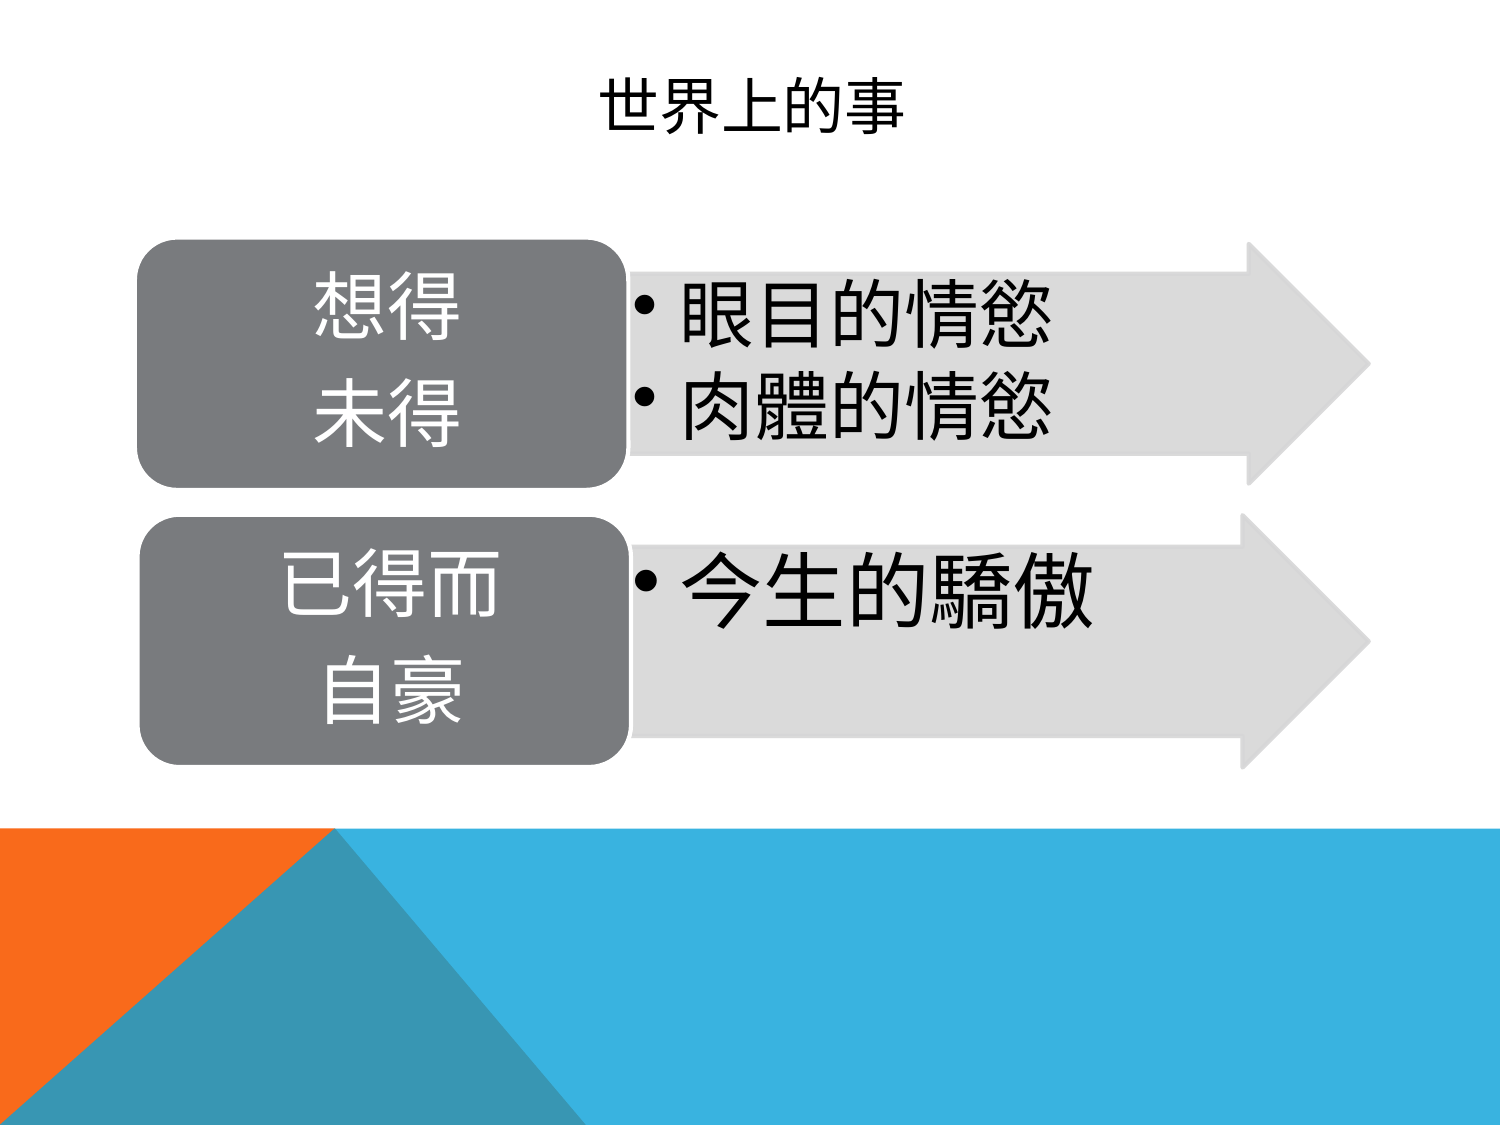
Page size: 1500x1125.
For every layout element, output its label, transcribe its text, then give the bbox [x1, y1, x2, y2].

title 世界上的事 [135, 60, 1369, 150]
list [134, 237, 1369, 768]
